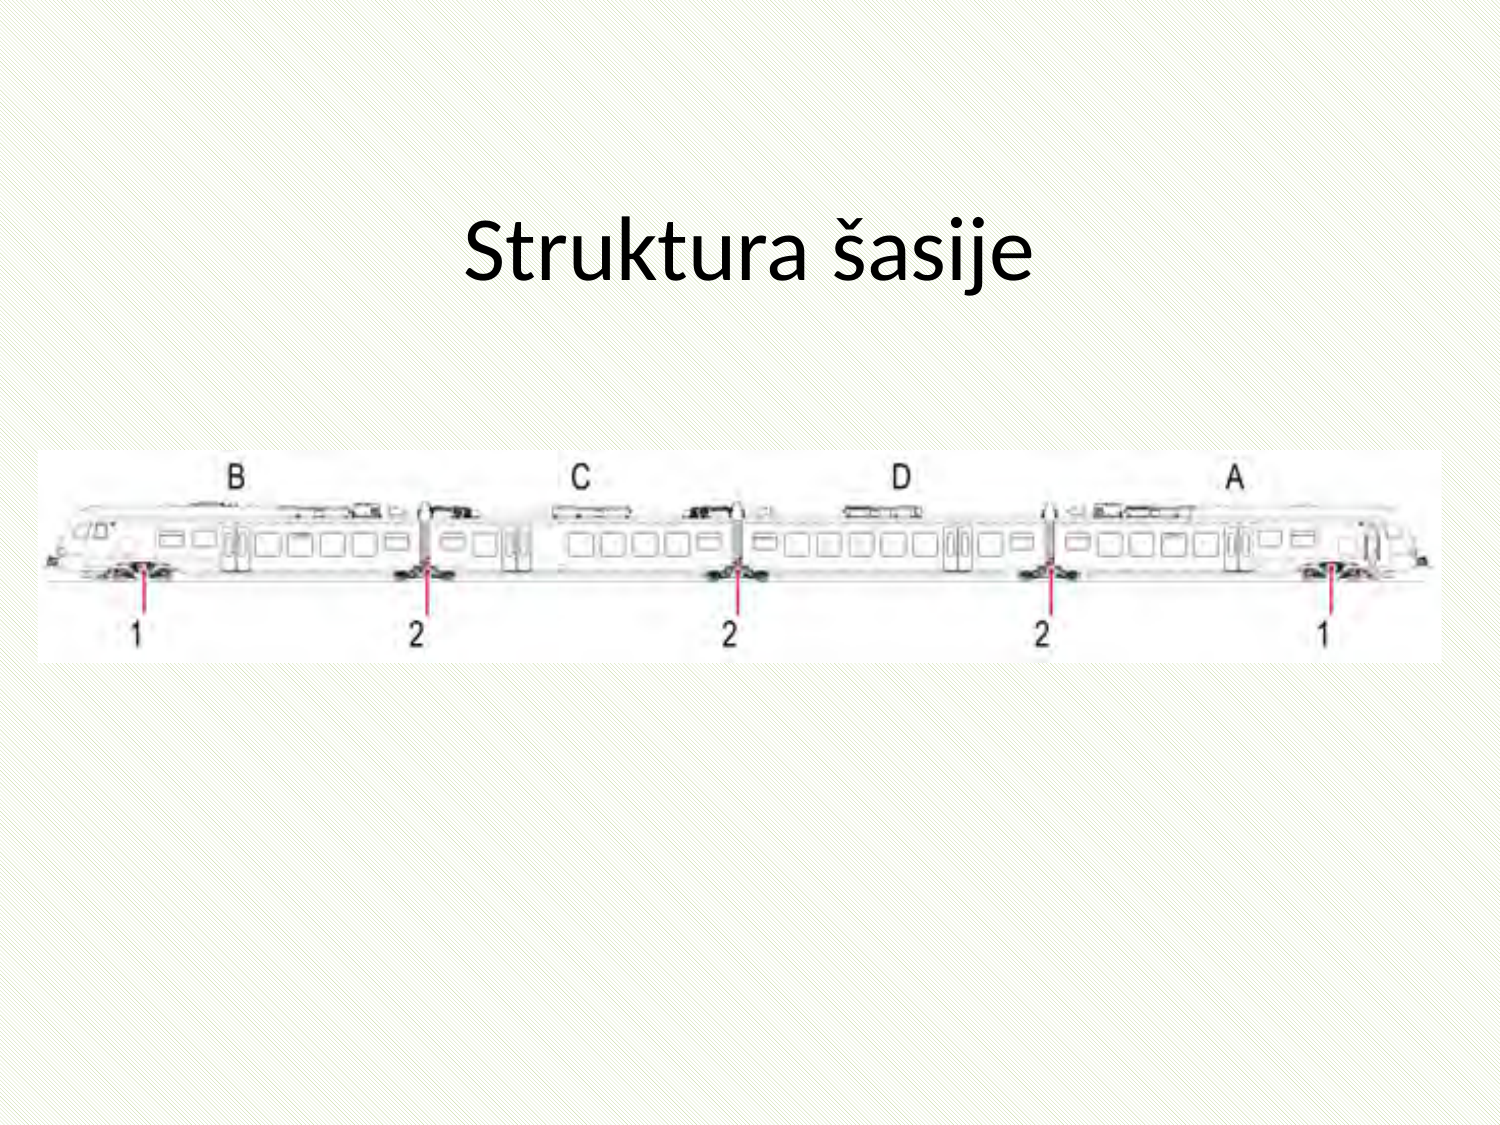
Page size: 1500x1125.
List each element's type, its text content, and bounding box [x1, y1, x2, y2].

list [37, 449, 1442, 663]
title Struktura šasije [75, 149, 1425, 338]
